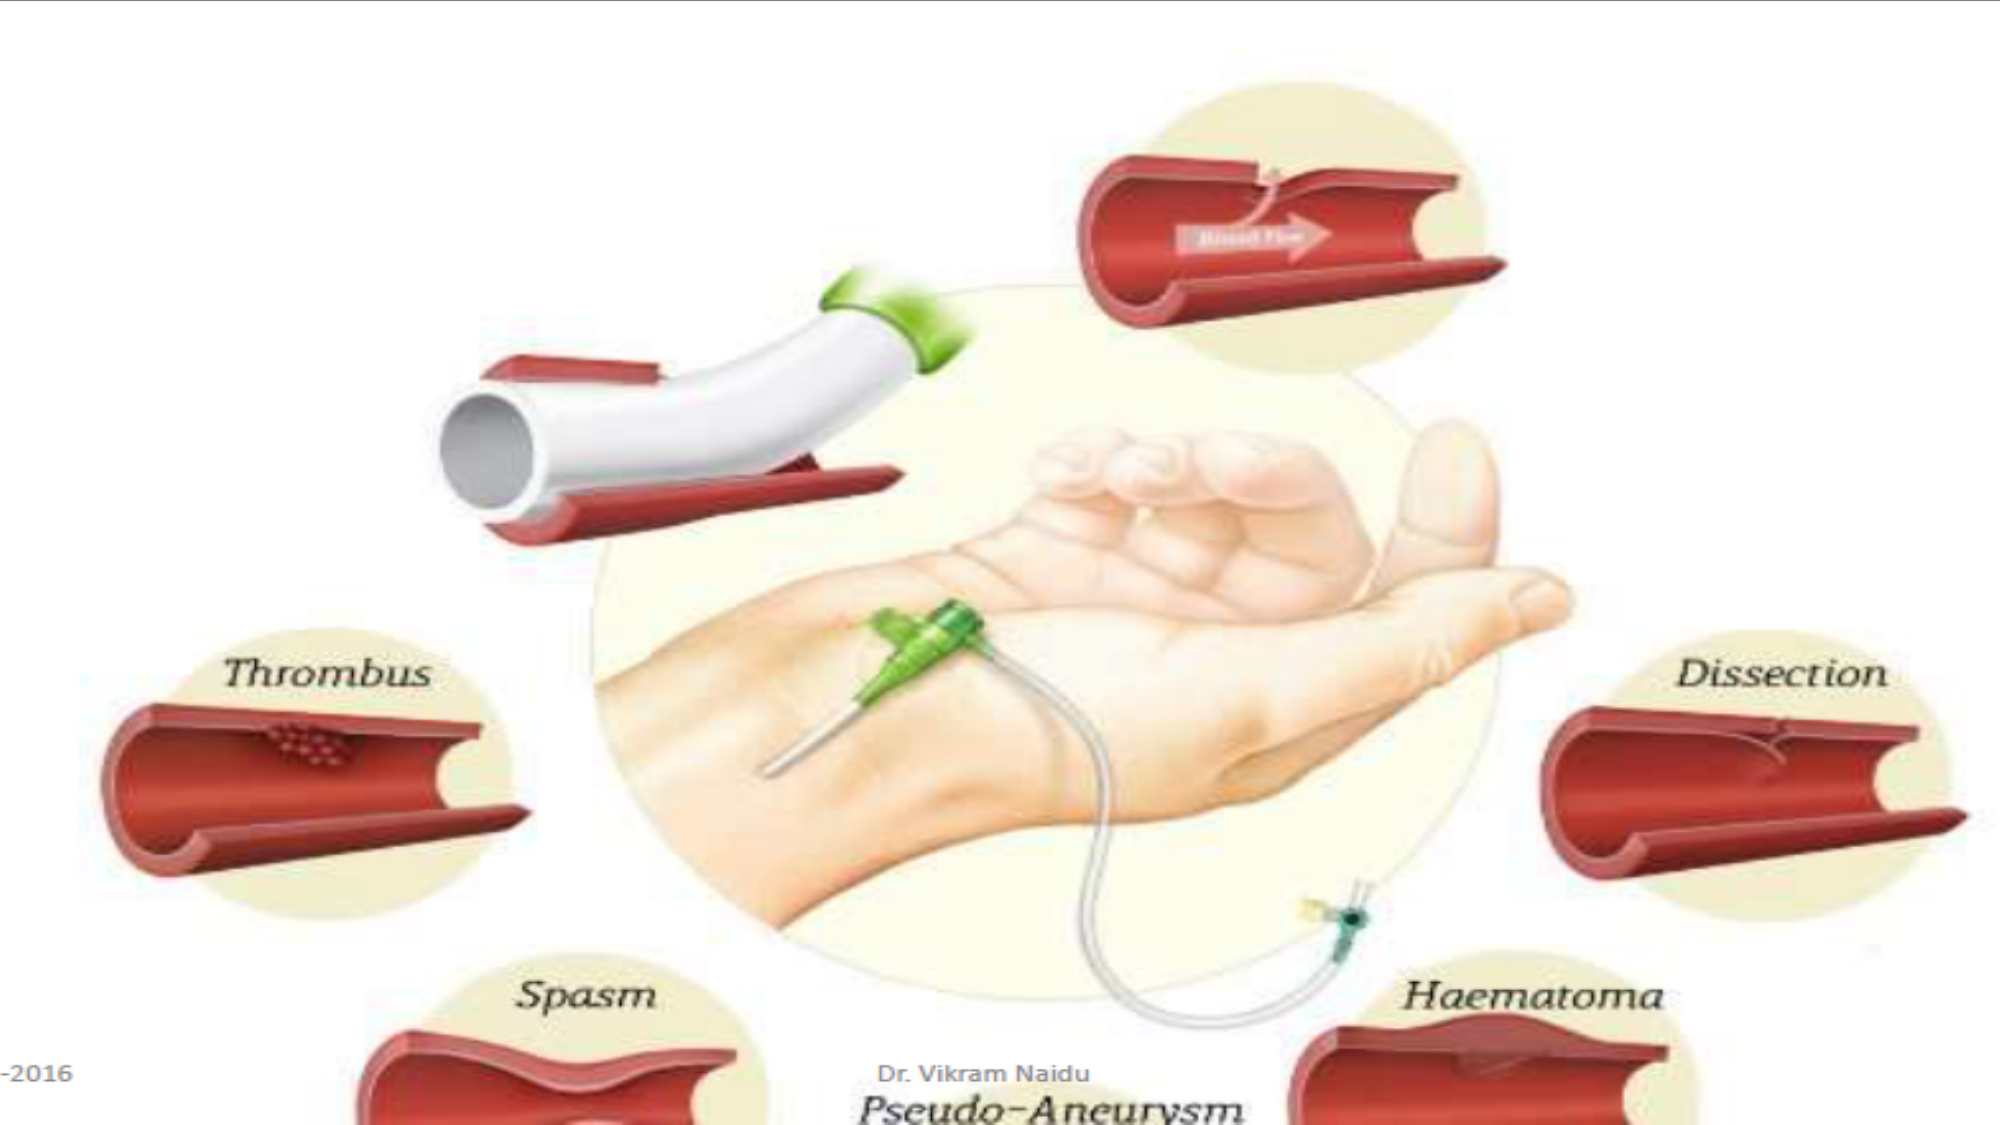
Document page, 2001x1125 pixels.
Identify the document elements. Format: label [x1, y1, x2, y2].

list [0, 0, 2000, 1125]
